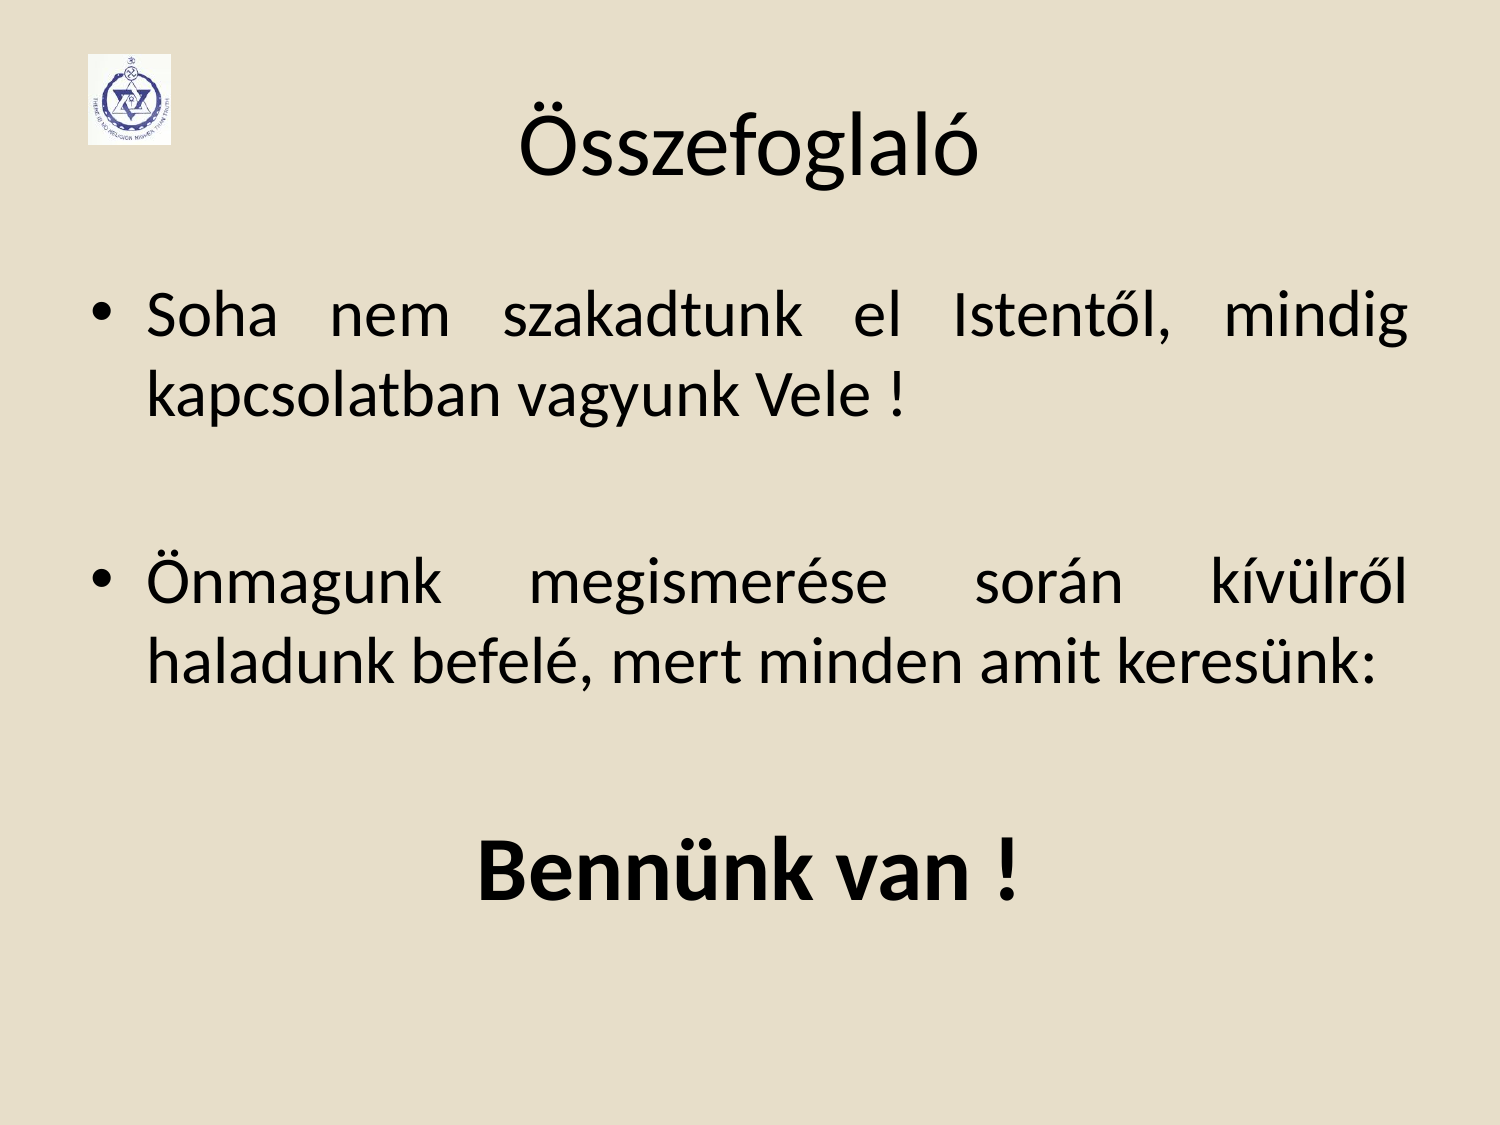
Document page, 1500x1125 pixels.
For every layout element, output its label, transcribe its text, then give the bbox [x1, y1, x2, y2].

title Összefoglaló [75, 45, 1425, 233]
list Soha nem szakadtunk el Istentől, mindig kapcsolatban vagyunk Vele ! Önmagunk megismerése során kívülről haladunk befelé, mert minden amit keresünk: Bennünk van ! [75, 262, 1425, 1005]
